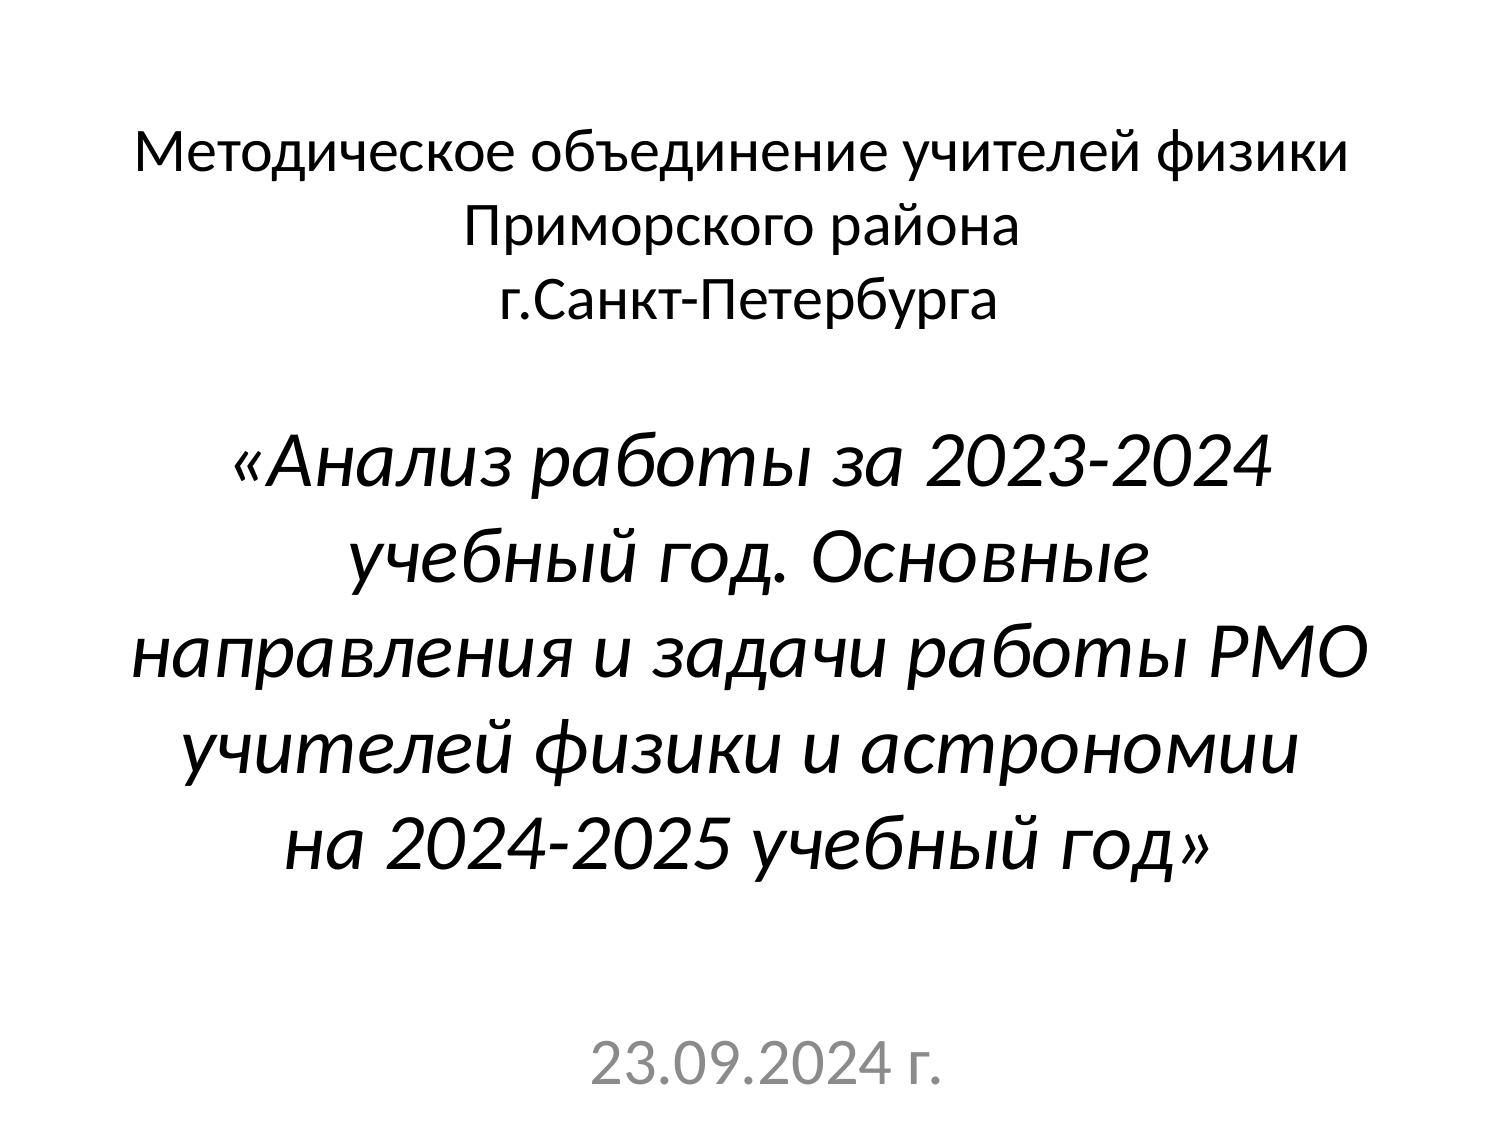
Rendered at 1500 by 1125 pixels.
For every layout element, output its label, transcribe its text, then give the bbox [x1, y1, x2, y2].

subtitle 23.09.2024 г. [242, 1010, 1293, 1125]
title Методическое объединение учителей физики Приморского района г.Санкт-Петербурга «Анализ работы за 2023-2024 учебный год. Основные направления и задачи работы РМО учителей физики и астрономии на 2024-2025 учебный год» [112, 78, 1388, 917]
